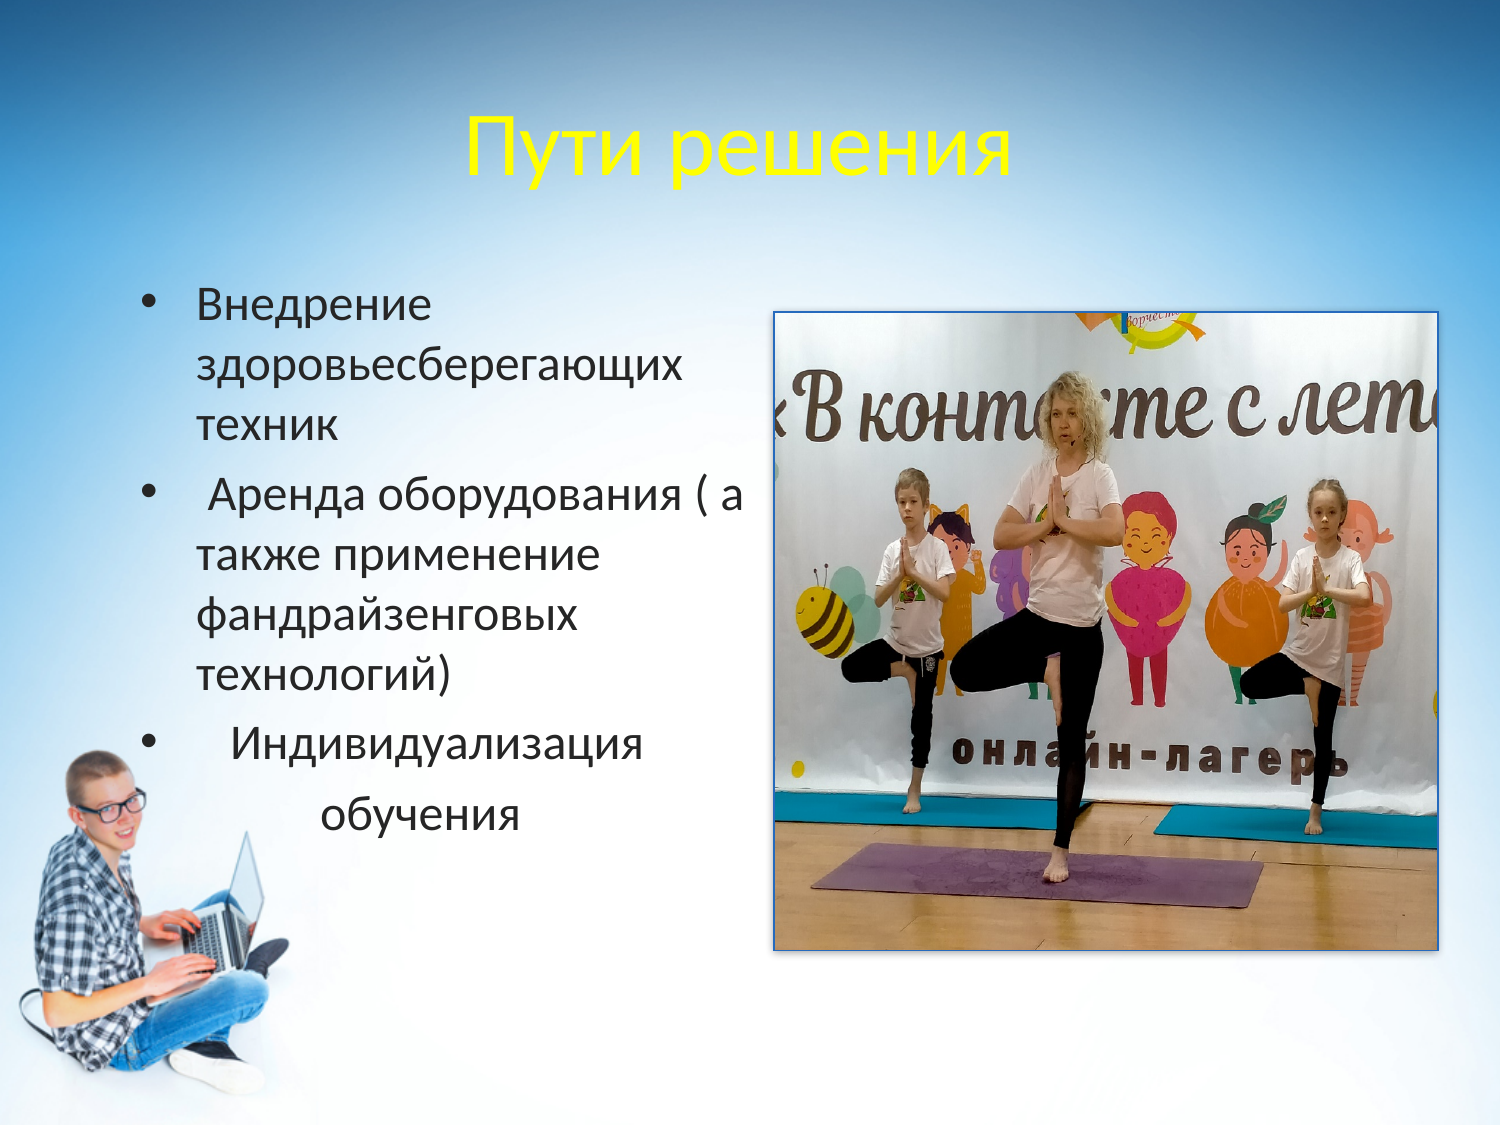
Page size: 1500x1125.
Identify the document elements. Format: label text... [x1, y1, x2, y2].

title Пути решения [75, 45, 1425, 233]
picture [0, 0, 1500, 1125]
list Внедрение здоровьесберегающих техник Аренда оборудования ( а также применение фандрайзенговых технологий) Индивидуализация обучения [125, 262, 763, 1005]
